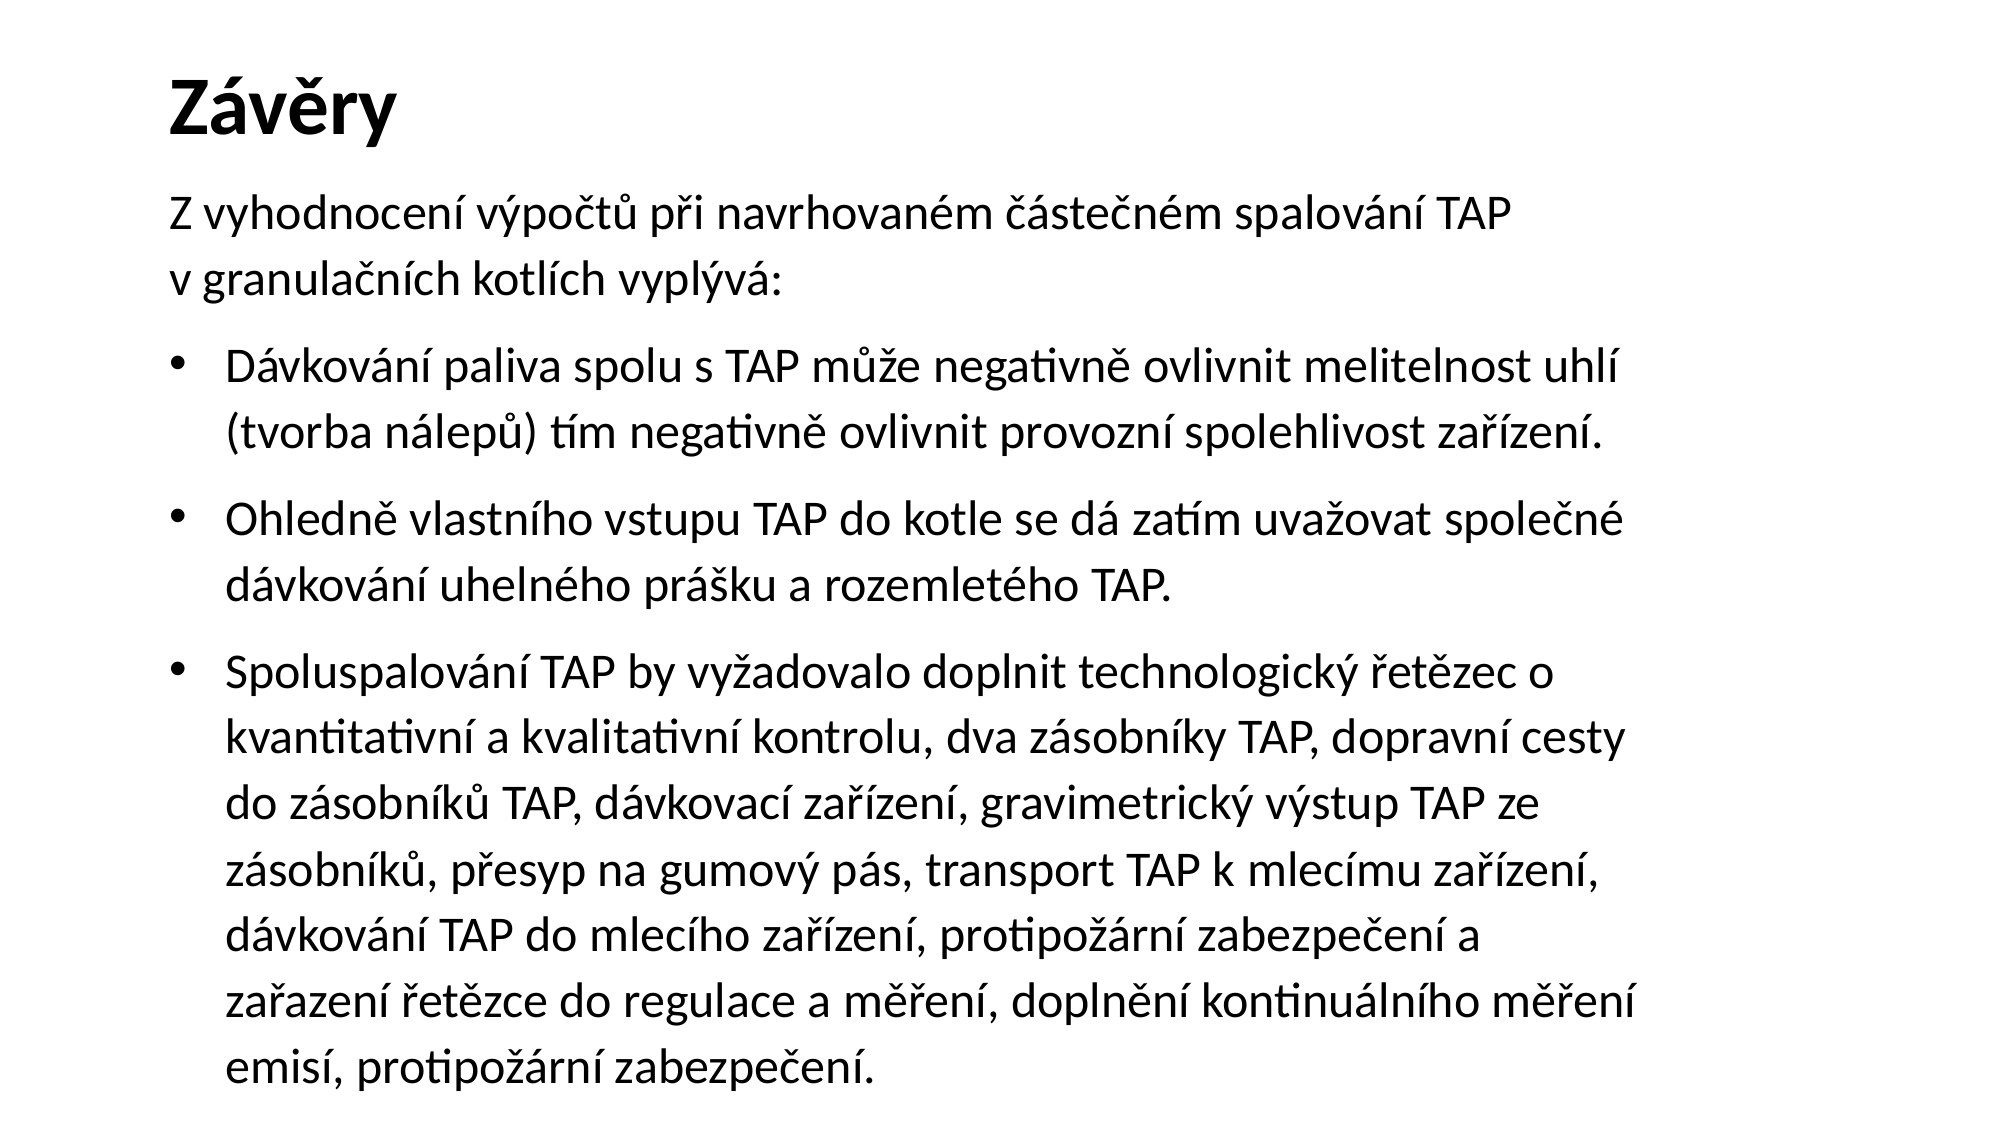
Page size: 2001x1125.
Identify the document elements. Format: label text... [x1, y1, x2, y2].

subtitle Závěry Z vyhodnocení výpočtů při navrhovaném částečném spalování TAP v granulačních kotlích vyplývá: Dávkování paliva spolu s TAP může negativně ovlivnit melitelnost uhlí (tvorba nálepů) tím negativně ovlivnit provozní spolehlivost zařízení. Ohledně vlastního vstupu TAP do kotle se dá zatím uvažovat společné dávkování uhelného prášku a rozemletého TAP. Spoluspalování TAP by vyžadovalo doplnit technologický řetězec o kvantitativní a kvalitativní kontrolu, dva zásobníky TAP, dopravní cesty do zásobníků TAP, dávkovací zařízení, gravimetrický výstup TAP ze zásobníků, přesyp na gumový pás, transport TAP k mlecímu zařízení, dávkování TAP do mlecího zařízení, protipožární zabezpečení a zařazení řetězce do regulace a měření, doplnění kontinuálního měření emisí, protipožární zabezpečení. [154, 55, 1657, 1084]
